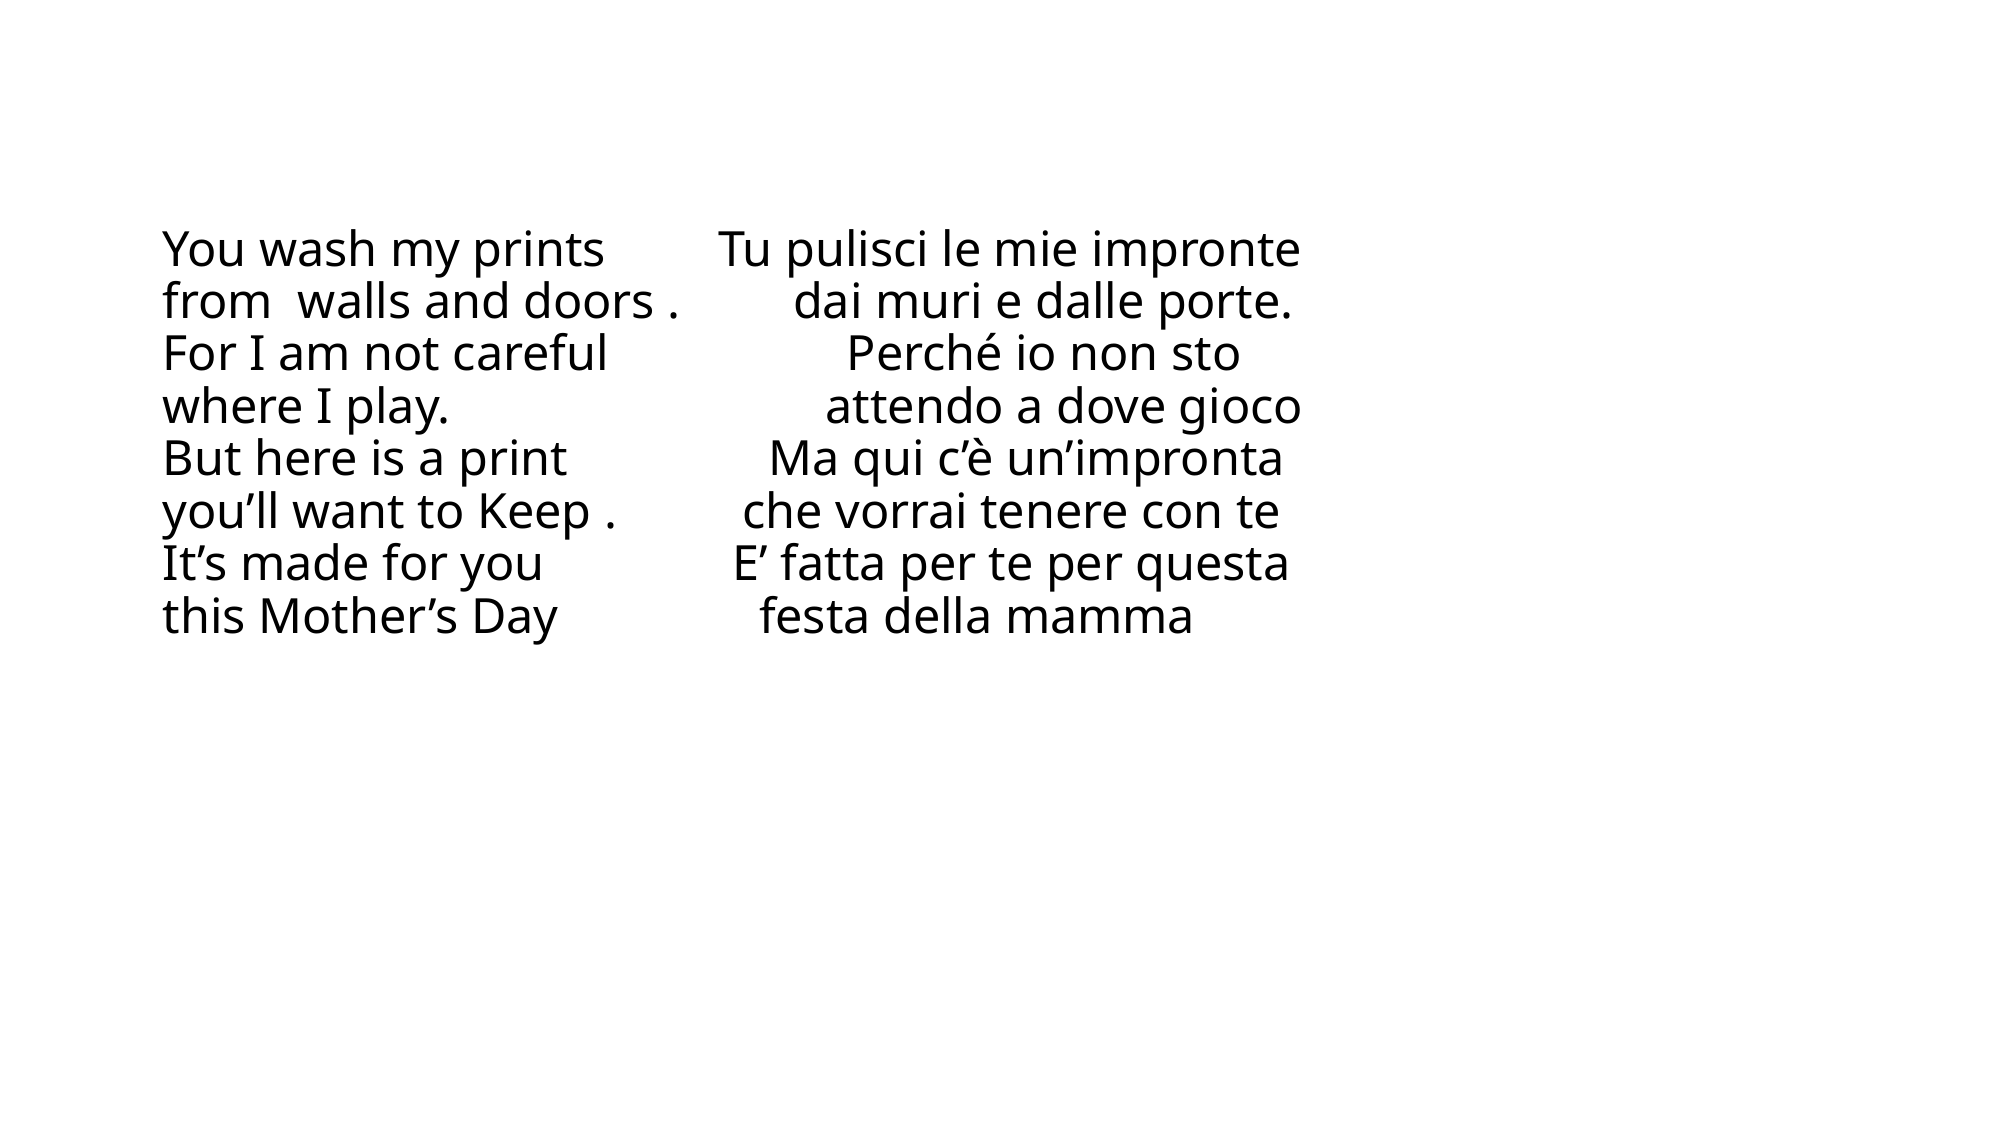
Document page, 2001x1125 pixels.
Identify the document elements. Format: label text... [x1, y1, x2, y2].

title You wash my prints Tu pulisci le mie impronte from walls and doors . dai muri e dalle porte. For I am not careful Perché io non sto where I play. attendo a dove gioco But here is a print Ma qui c’è un’impronta you’ll want to Keep . che vorrai tenere con te It’s made for you E’ fatta per te per questa this Mother’s Day festa della mamma [147, 209, 1875, 658]
